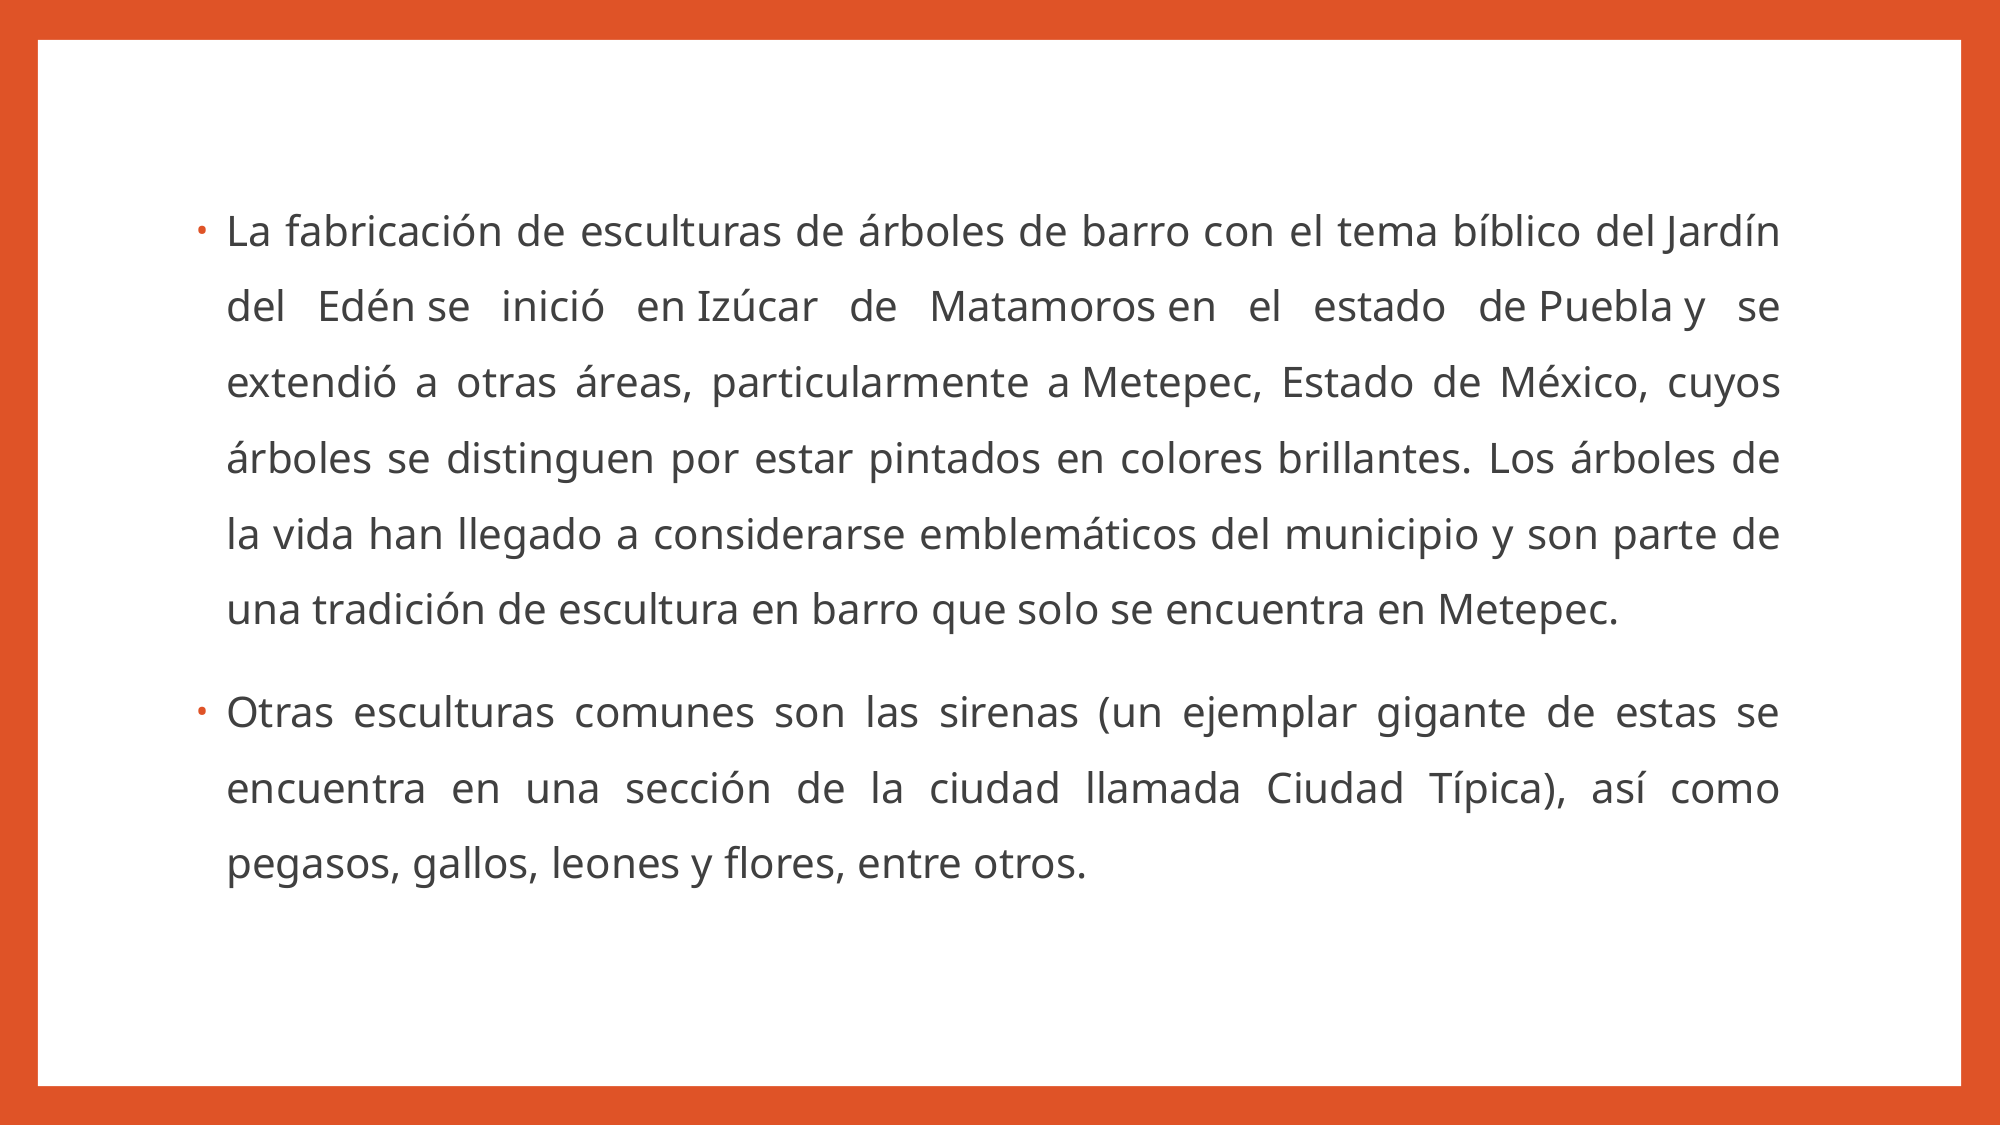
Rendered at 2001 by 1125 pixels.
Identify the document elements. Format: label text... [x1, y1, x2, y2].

list La fabricación de esculturas de árboles de barro con el tema bíblico del Jardín del Edén se inició en Izúcar de Matamoros en el estado de Puebla y se extendió a otras áreas, particularmente a Metepec, Estado de México, cuyos árboles se distinguen por estar pintados en colores brillantes.​ Los árboles de la vida han llegado a considerarse emblemáticos del municipio y son parte de una tradición de escultura en barro que solo se encuentra en Metepec. Otras esculturas comunes son las sirenas (un ejemplar gigante de estas se encuentra en una sección de la ciudad llamada Ciudad Típica), así como pegasos, gallos, leones y flores, entre otros. [176, 171, 1797, 955]
